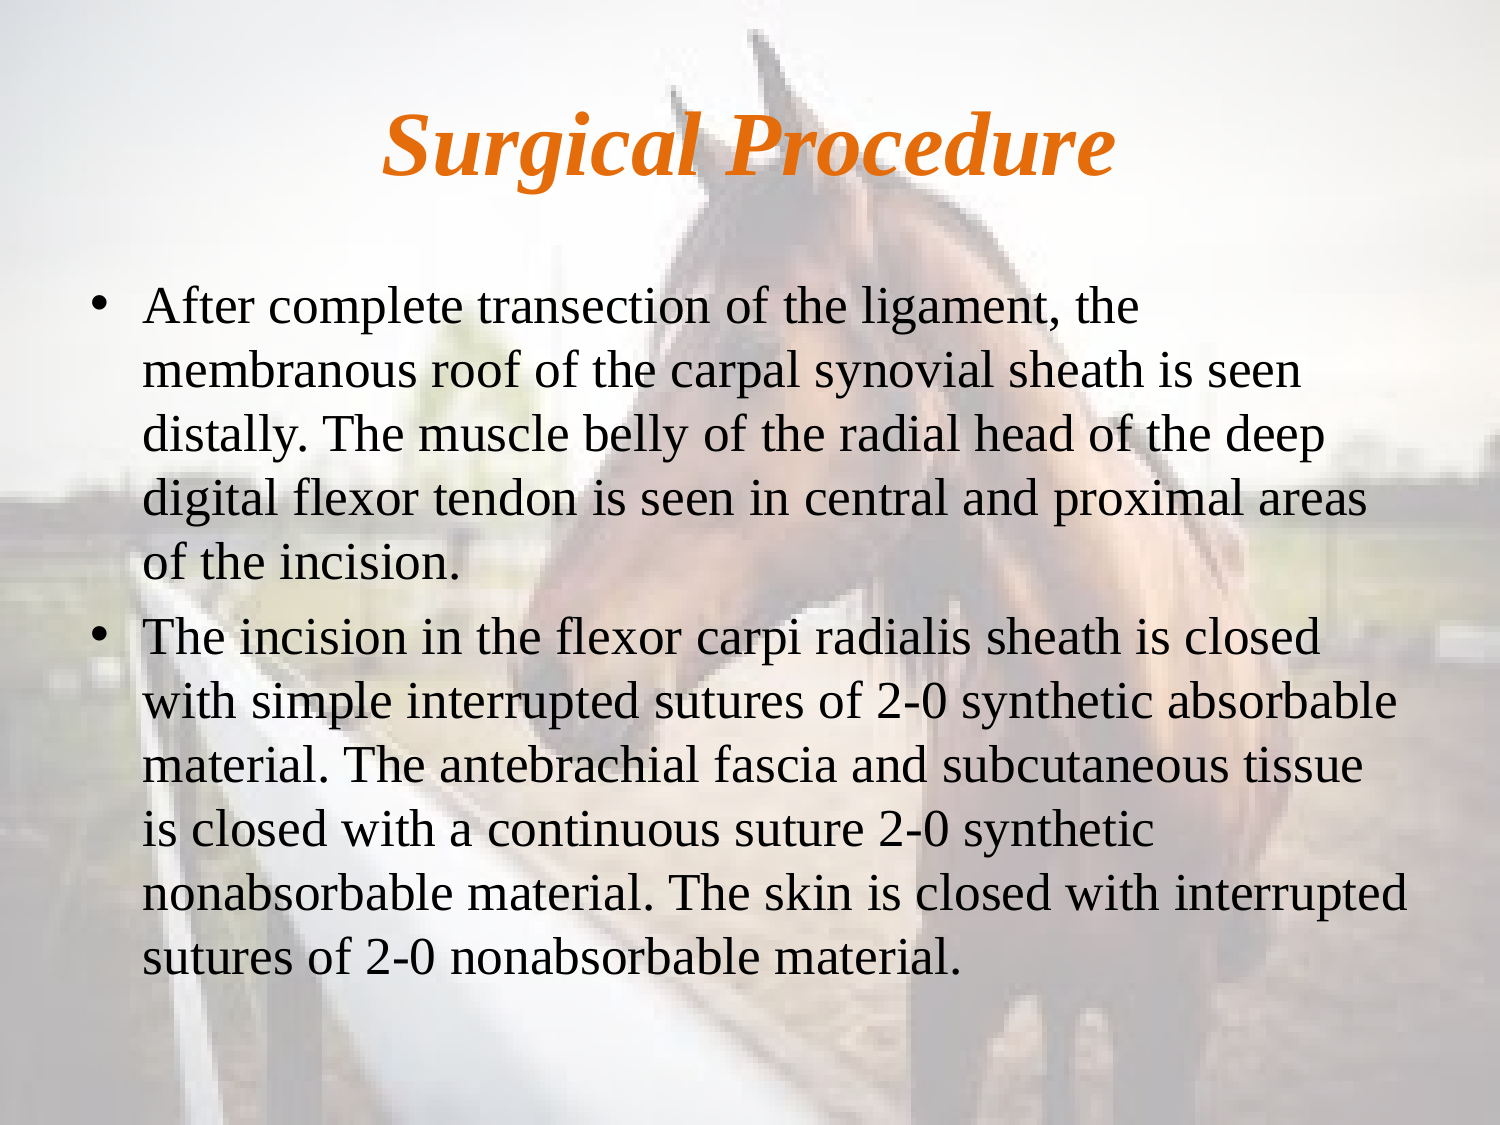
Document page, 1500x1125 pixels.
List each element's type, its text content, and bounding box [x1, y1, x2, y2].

title Surgical Procedure [75, 45, 1425, 233]
list After complete transection of the ligament, the membranous roof of the carpal synovial sheath is seen distally. The muscle belly of the radial head of the deep digital flexor tendon is seen in central and proximal areas of the incision. The incision in the flexor carpi radialis sheath is closed with simple interrupted sutures of 2-0 synthetic absorbable material. The antebrachial fascia and subcutaneous tissue is closed with a continuous suture 2-0 synthetic nonabsorbable material. The skin is closed with interrupted sutures of 2-0 nonabsorbable material. [75, 262, 1425, 1005]
